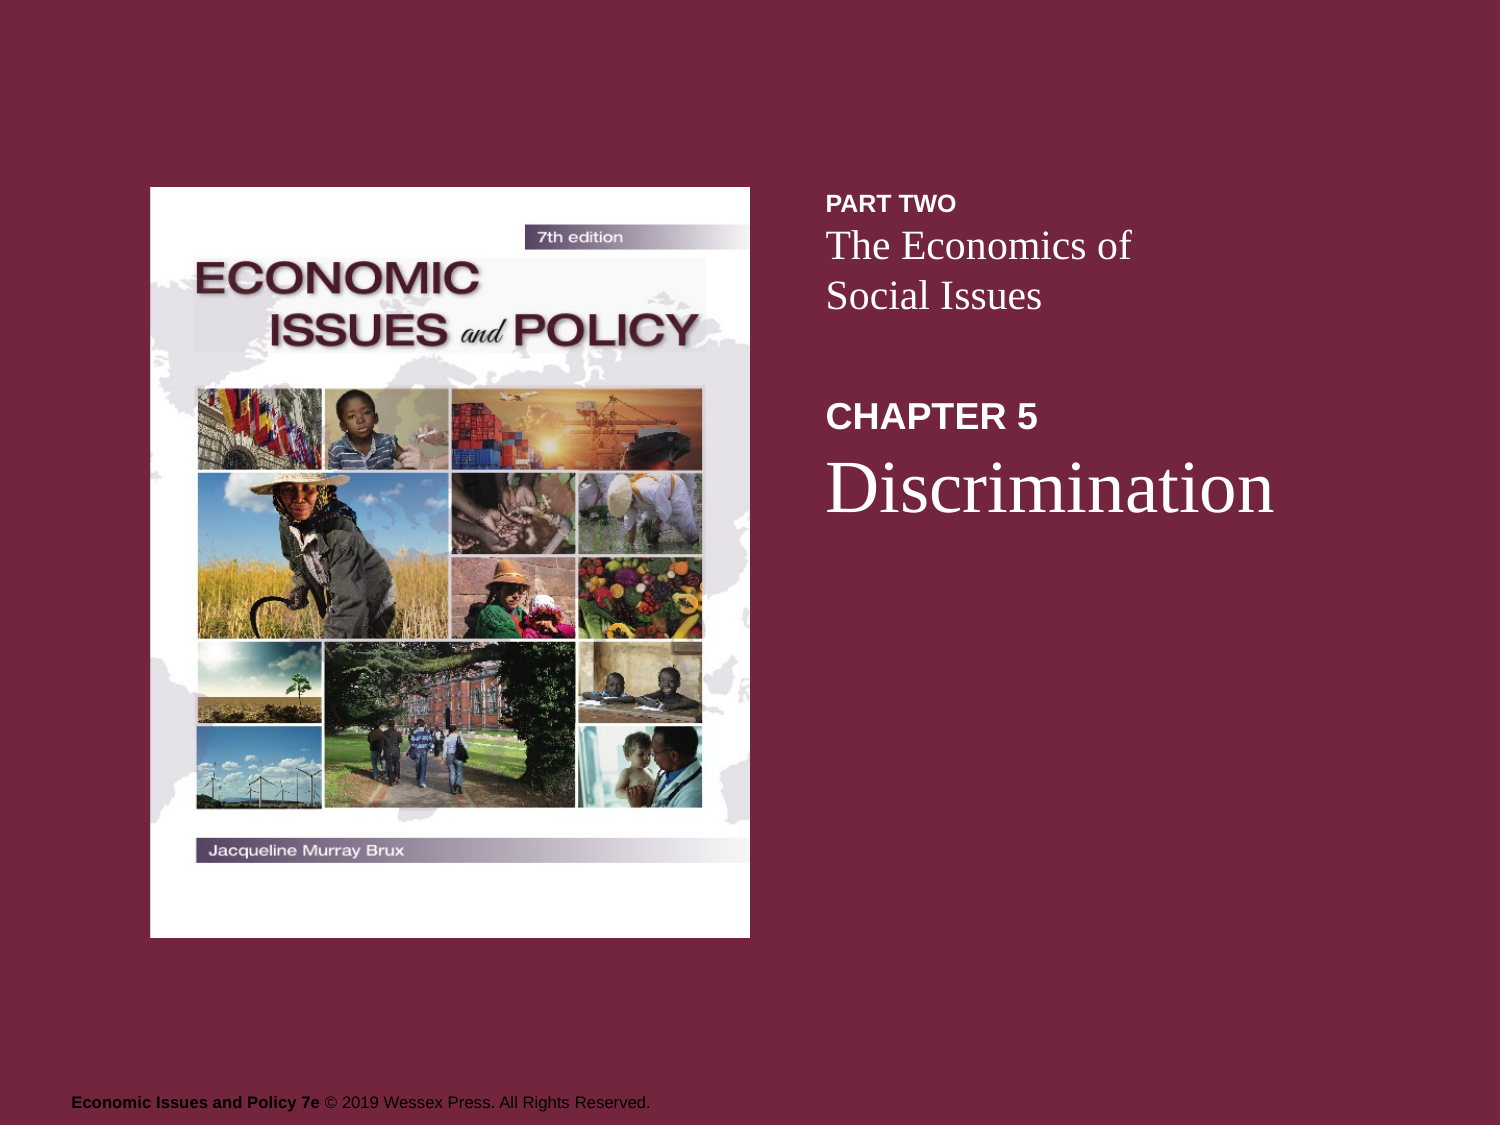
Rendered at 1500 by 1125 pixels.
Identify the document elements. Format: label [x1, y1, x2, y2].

picture [150, 187, 750, 938]
